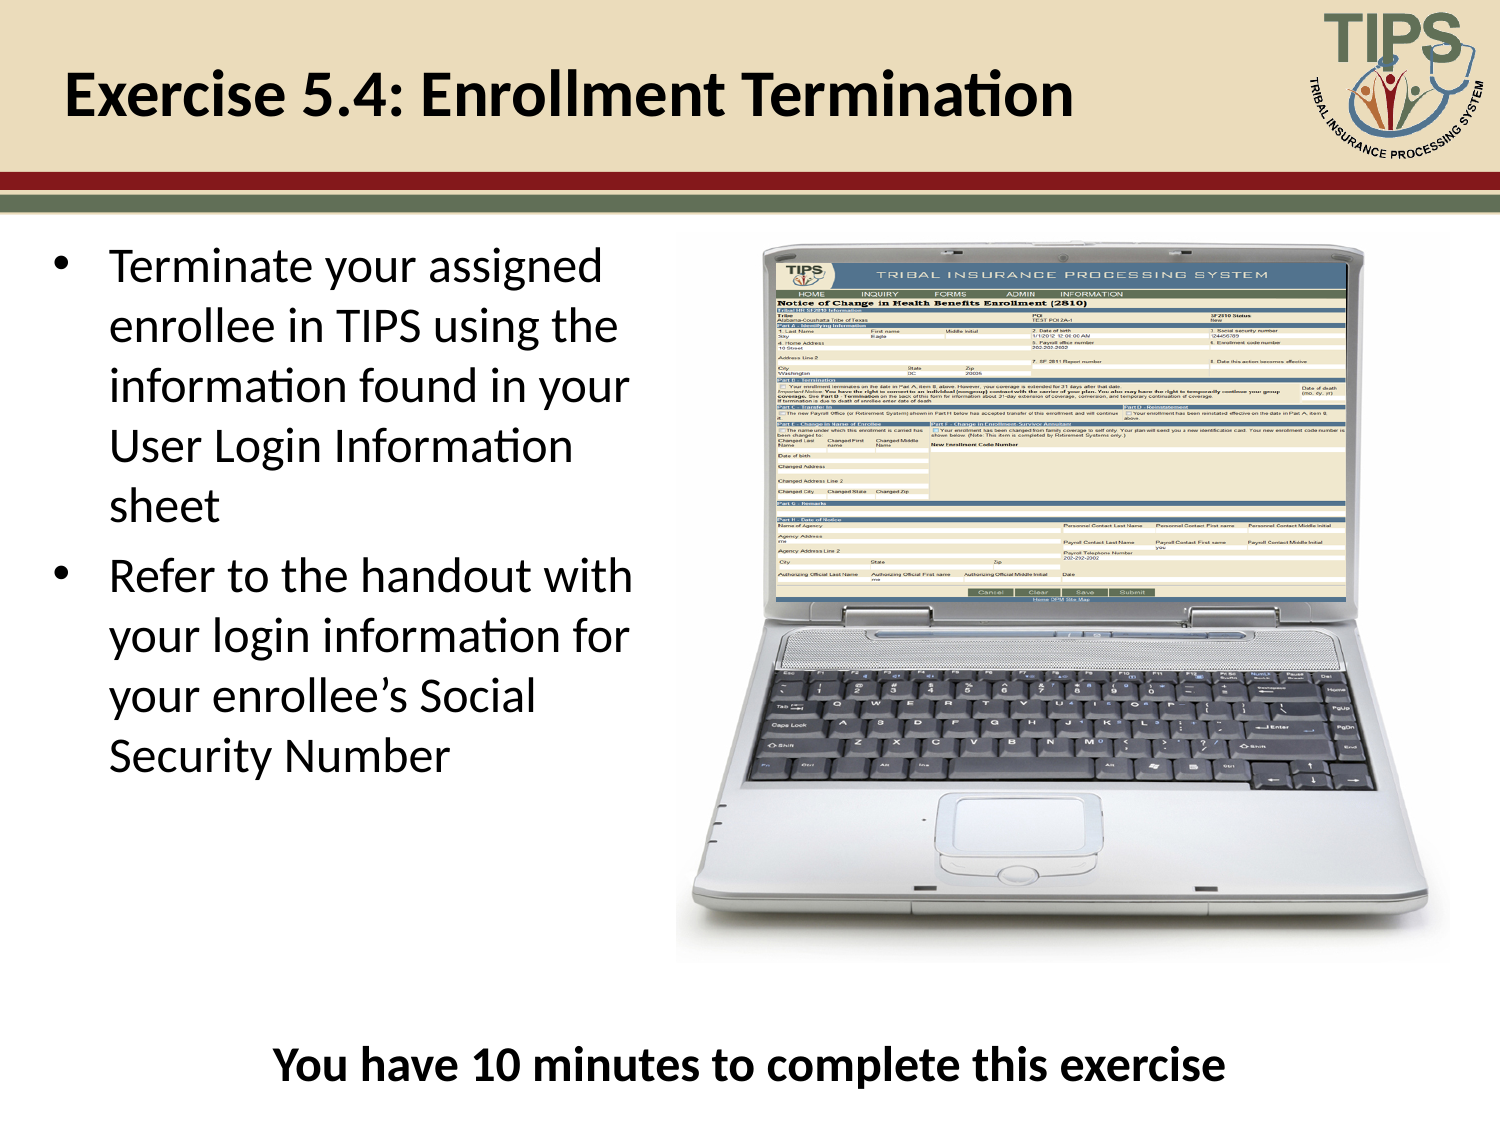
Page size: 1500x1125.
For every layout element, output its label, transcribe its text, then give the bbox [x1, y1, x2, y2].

title Exercise 5.4: Enrollment Termination [49, 0, 1280, 180]
picture [1305, 12, 1488, 163]
text_box You have 10 minutes to complete this exercise [150, 1024, 1349, 1100]
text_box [37, 224, 1451, 963]
